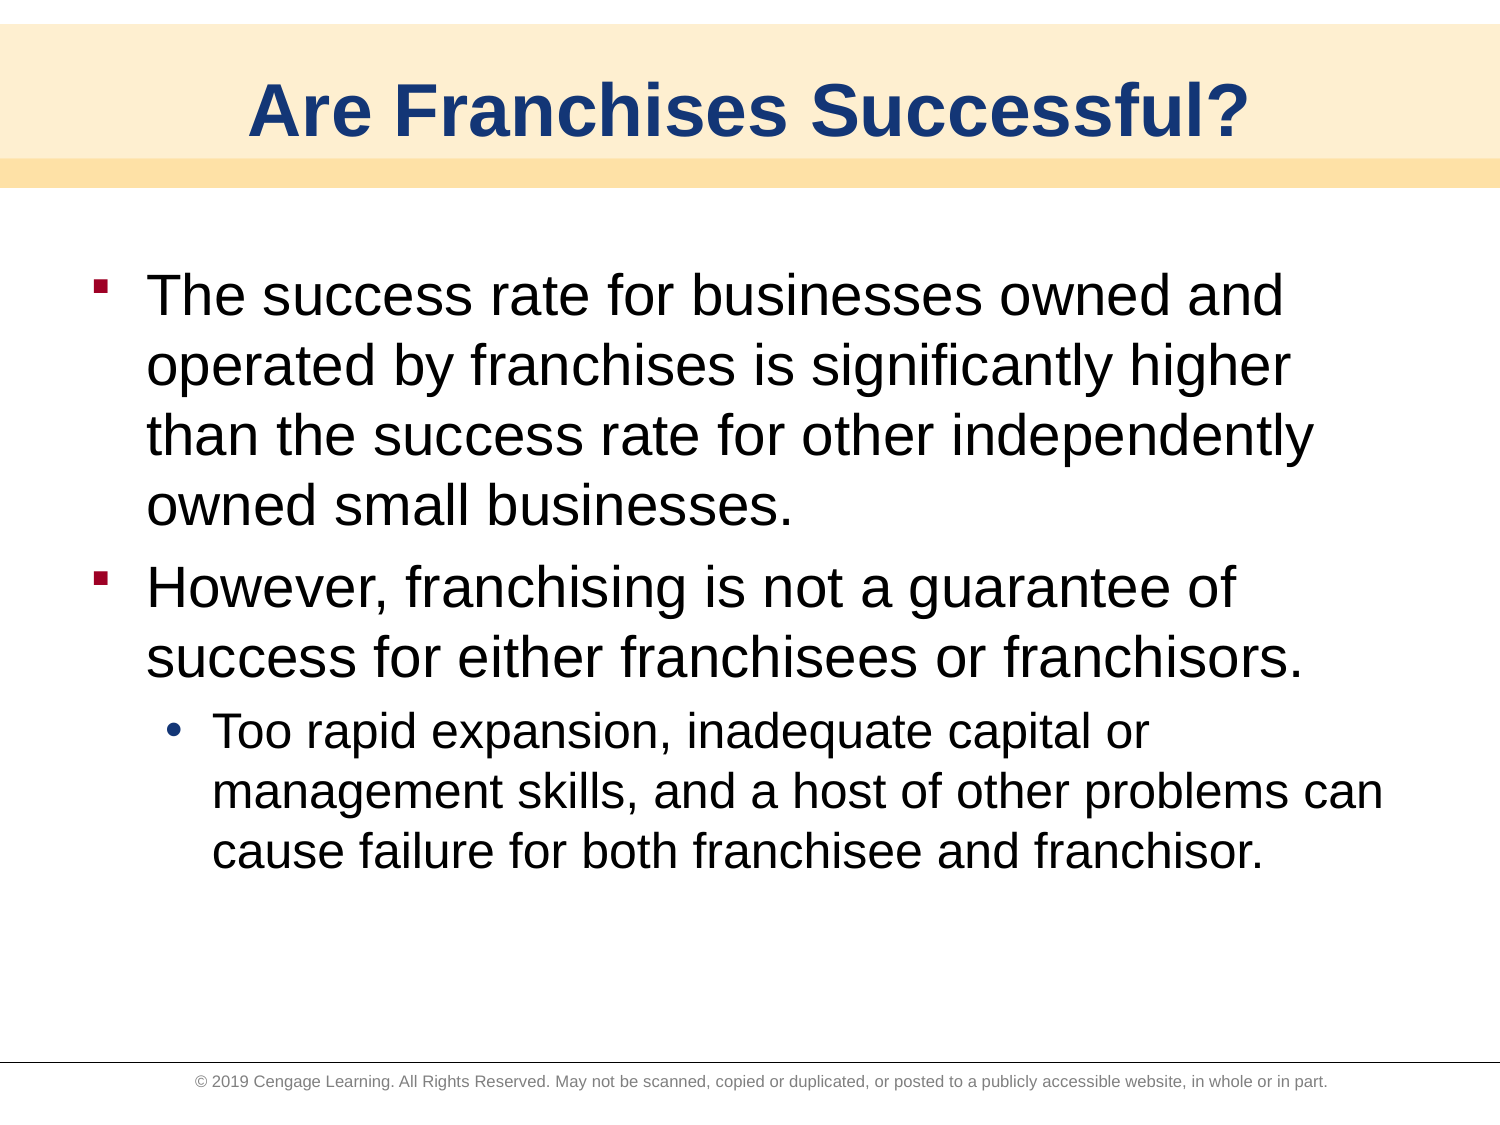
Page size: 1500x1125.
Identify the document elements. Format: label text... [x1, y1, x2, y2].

list The success rate for businesses owned and operated by franchises is significantly higher than the success rate for other independently owned small businesses. However, franchising is not a guarantee of success for either franchisees or franchisors. Too rapid expansion, inadequate capital or management skills, and a host of other problems can cause failure for both franchisee and franchisor. [74, 249, 1426, 1051]
title Are Franchises Successful? [74, 24, 1426, 188]
